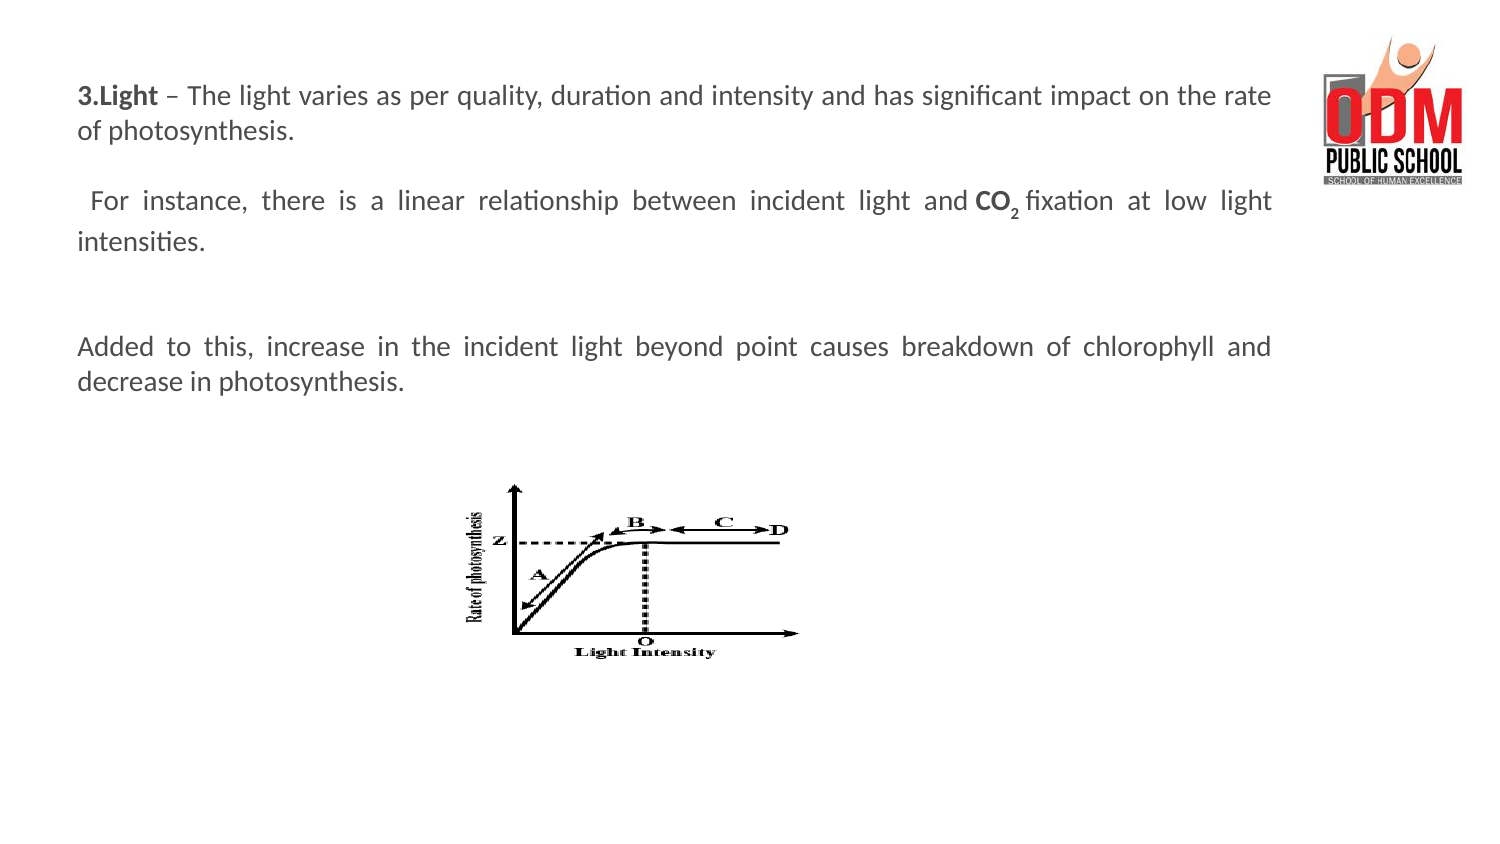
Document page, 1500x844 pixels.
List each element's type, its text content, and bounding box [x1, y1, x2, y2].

picture [1296, 17, 1489, 210]
text_box Light – The light varies as per quality, duration and intensity and has significant impact on the rate of photosynthesis. For instance, there is a linear relationship between incident light and CO2 fixation at low light intensities. Added to this, increase in the incident light beyond point causes breakdown of chlorophyll and decrease in photosynthesis. [62, 34, 1288, 615]
picture [462, 484, 801, 660]
